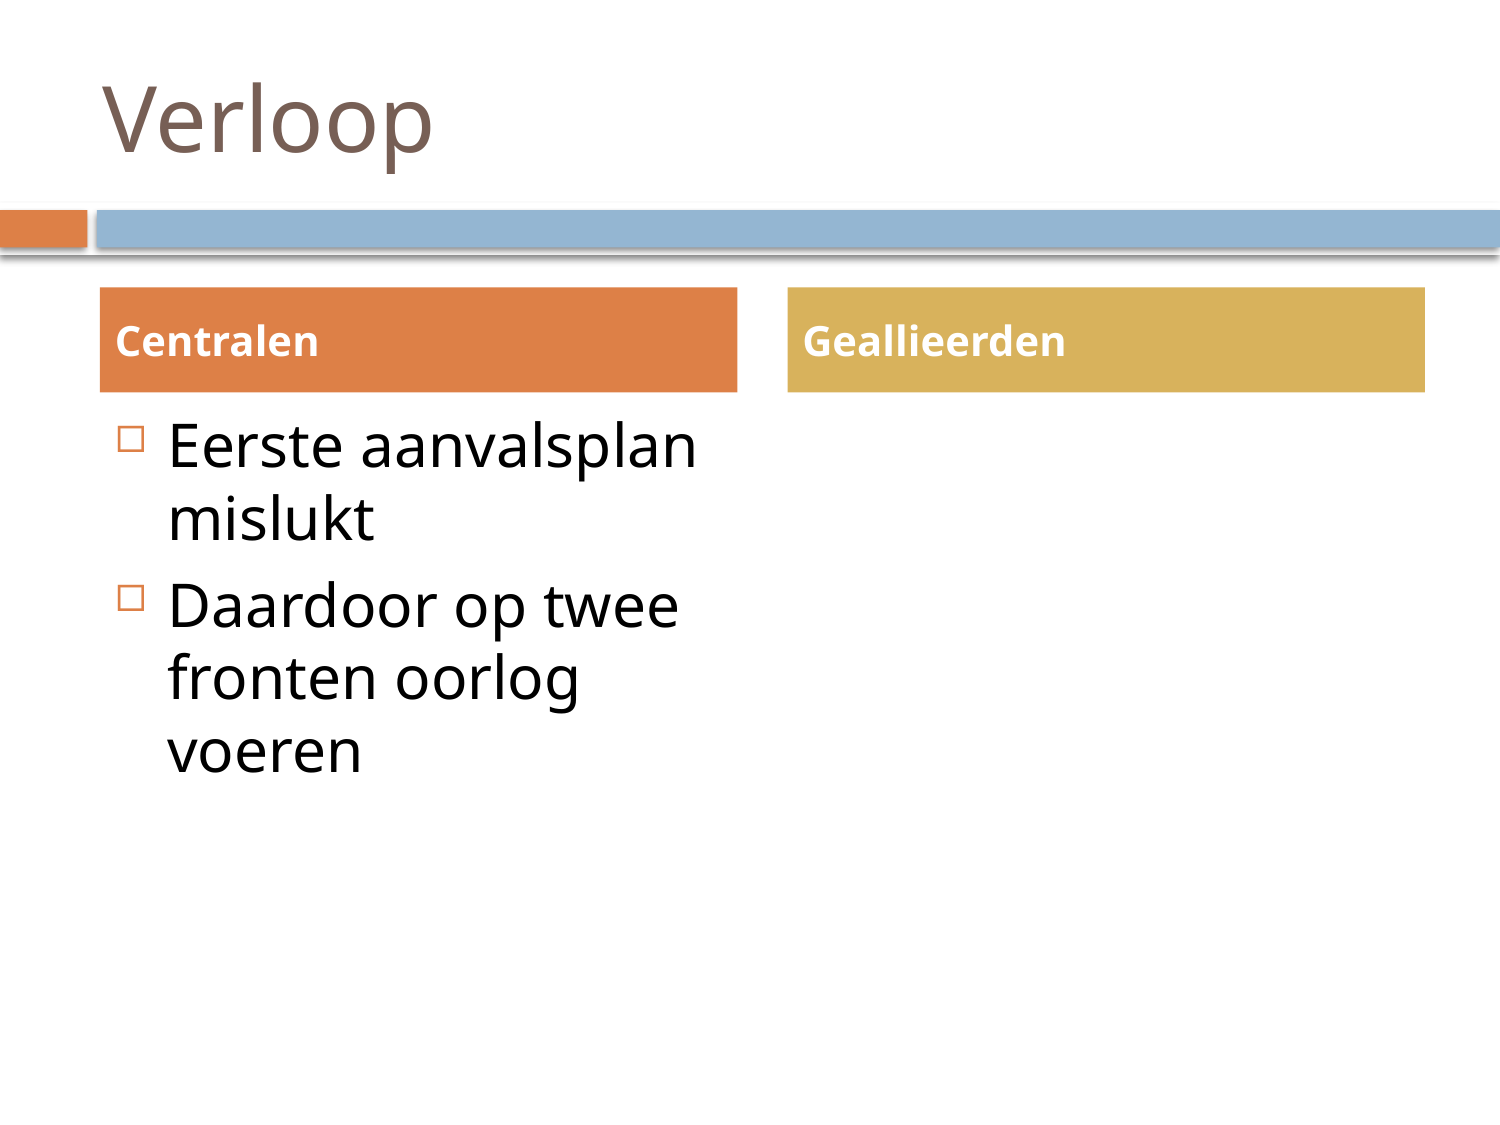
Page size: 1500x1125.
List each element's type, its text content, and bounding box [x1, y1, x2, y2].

list Geallieerden [787, 287, 1425, 393]
list Eerste aanvalsplan mislukt Daardoor op twee fronten oorlog voeren [99, 399, 738, 988]
title Verloop [87, 44, 1425, 188]
list Centralen [99, 287, 738, 393]
